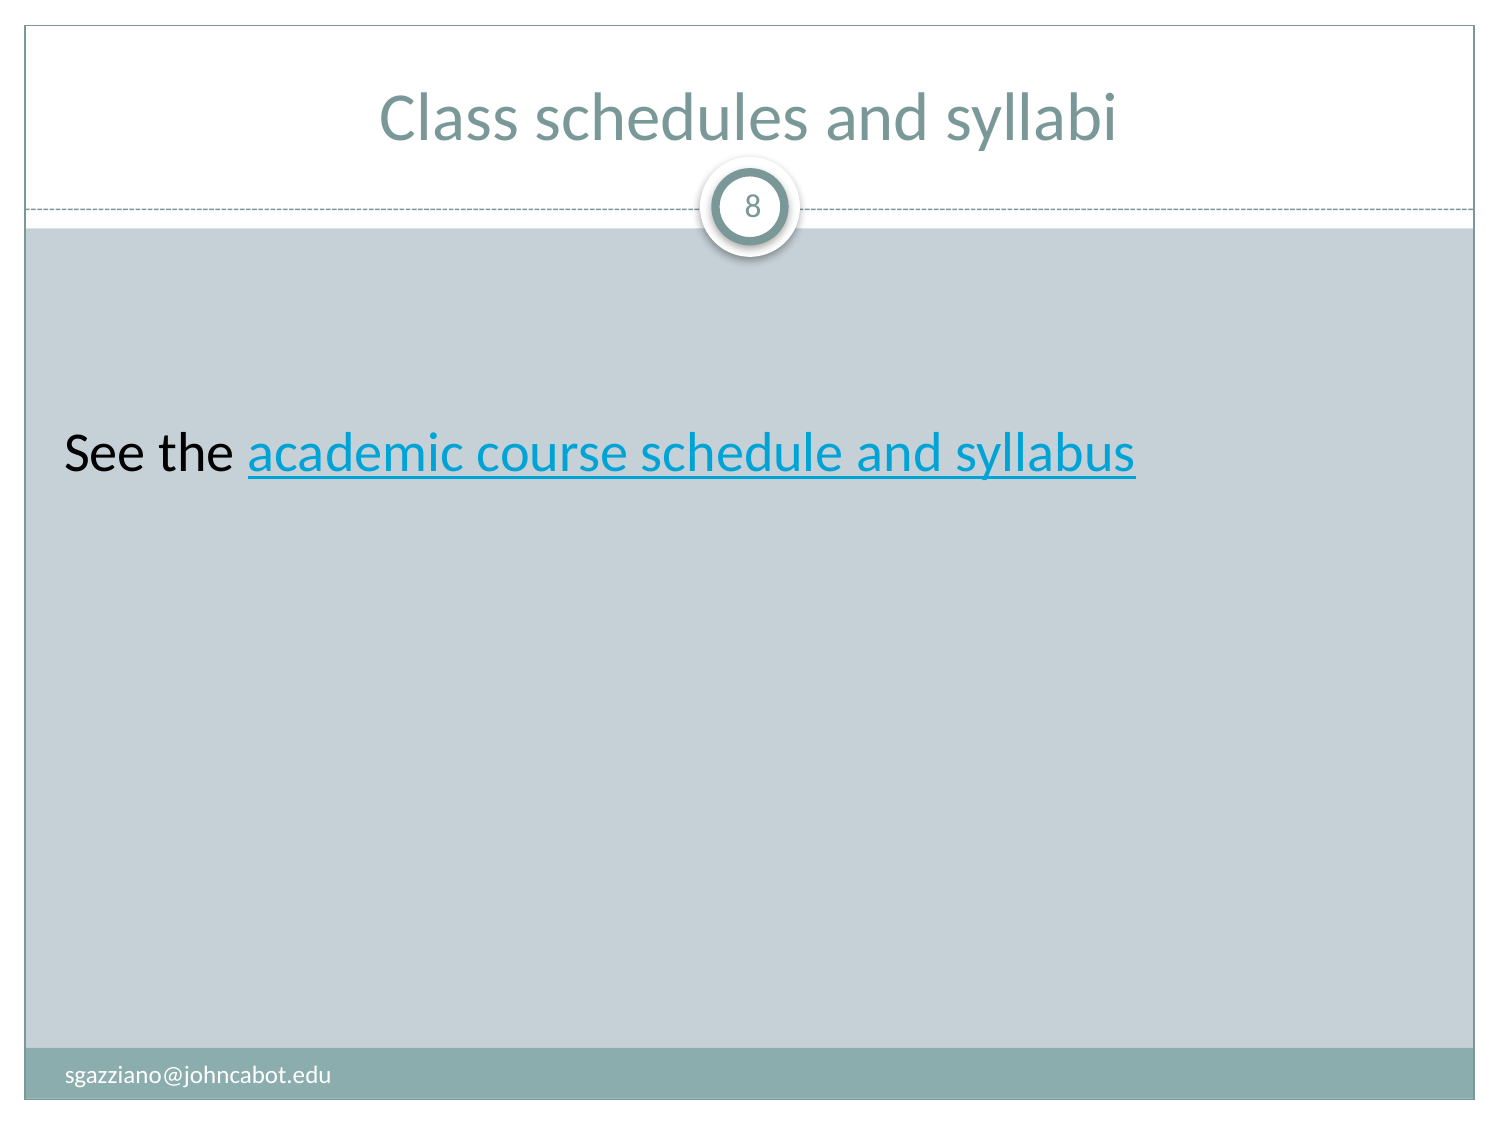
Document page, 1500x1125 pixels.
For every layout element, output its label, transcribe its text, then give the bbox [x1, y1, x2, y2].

title Class schedules and syllabi [49, 37, 1450, 162]
list See the academic course schedule and syllabus [49, 250, 1445, 1001]
slide_number 8 [715, 168, 791, 241]
footer sgazziano@johncabot.edu [50, 1051, 638, 1112]
